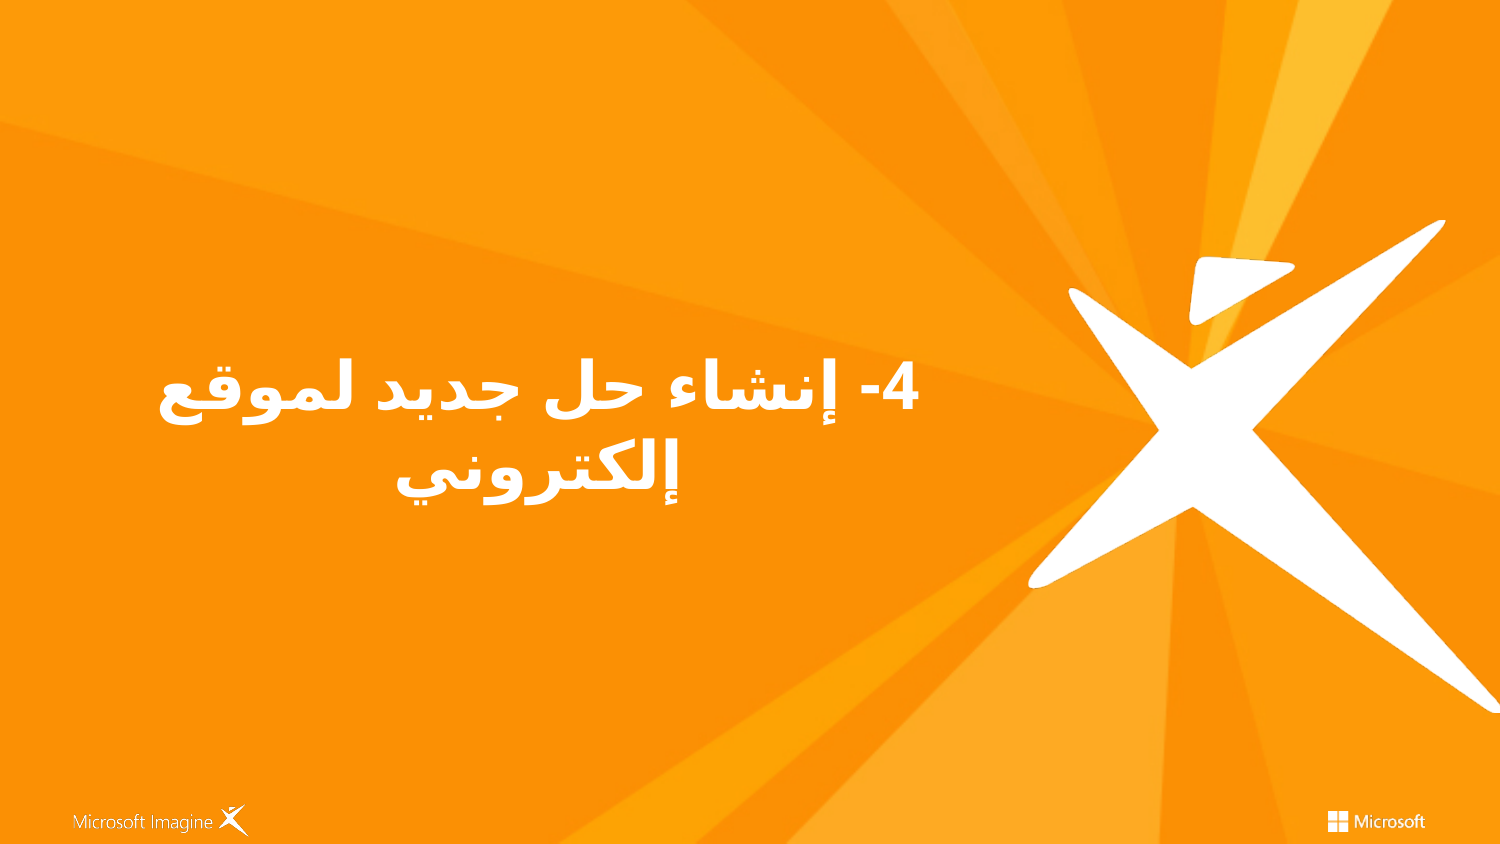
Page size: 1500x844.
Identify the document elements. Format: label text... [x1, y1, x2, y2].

text_box 4- إنشاء حل جديد لموقع إلكتروني [62, 335, 1015, 450]
picture [0, 0, 1500, 844]
